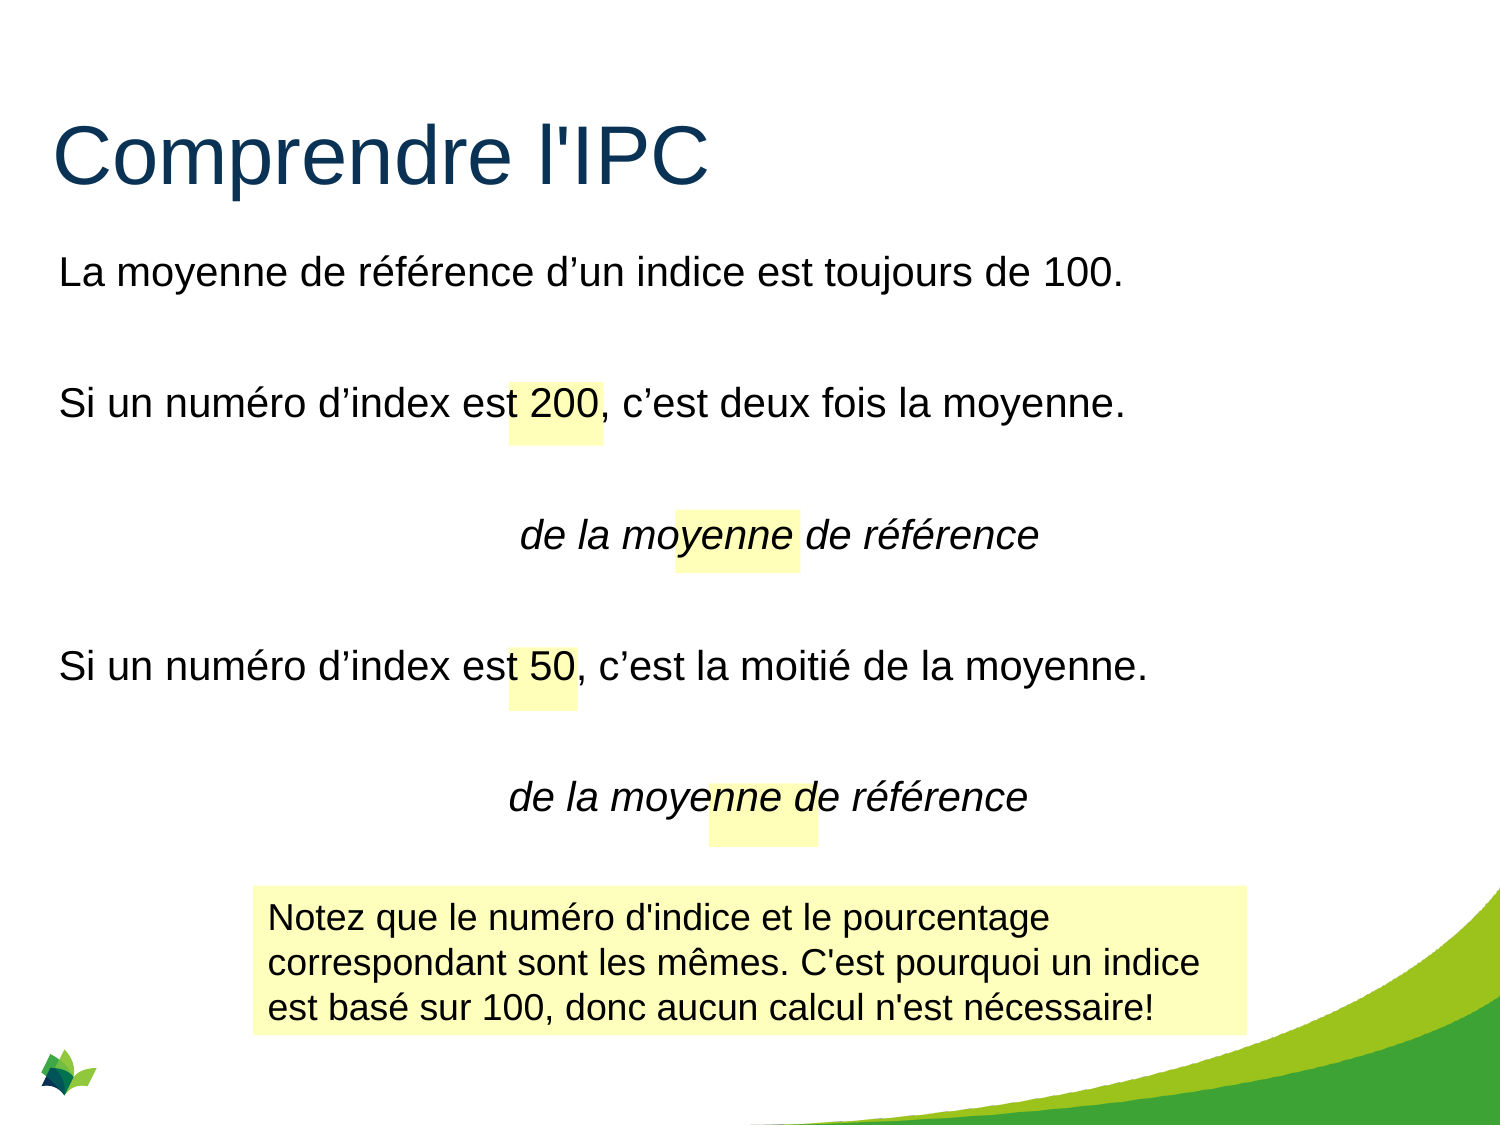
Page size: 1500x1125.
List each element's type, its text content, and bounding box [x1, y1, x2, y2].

text_box [707, 781, 820, 849]
text_box Notez que le numéro d'indice et le pourcentage correspondant sont les mêmes. C'est pourquoi un indice est basé sur 100, donc aucun calcul n'est nécessaire! [252, 885, 1247, 1036]
text_box [507, 645, 580, 713]
text_box [507, 380, 606, 448]
text_box [673, 507, 802, 575]
picture [0, 299, 1500, 1125]
title Comprendre l'IPC [41, 76, 1459, 240]
